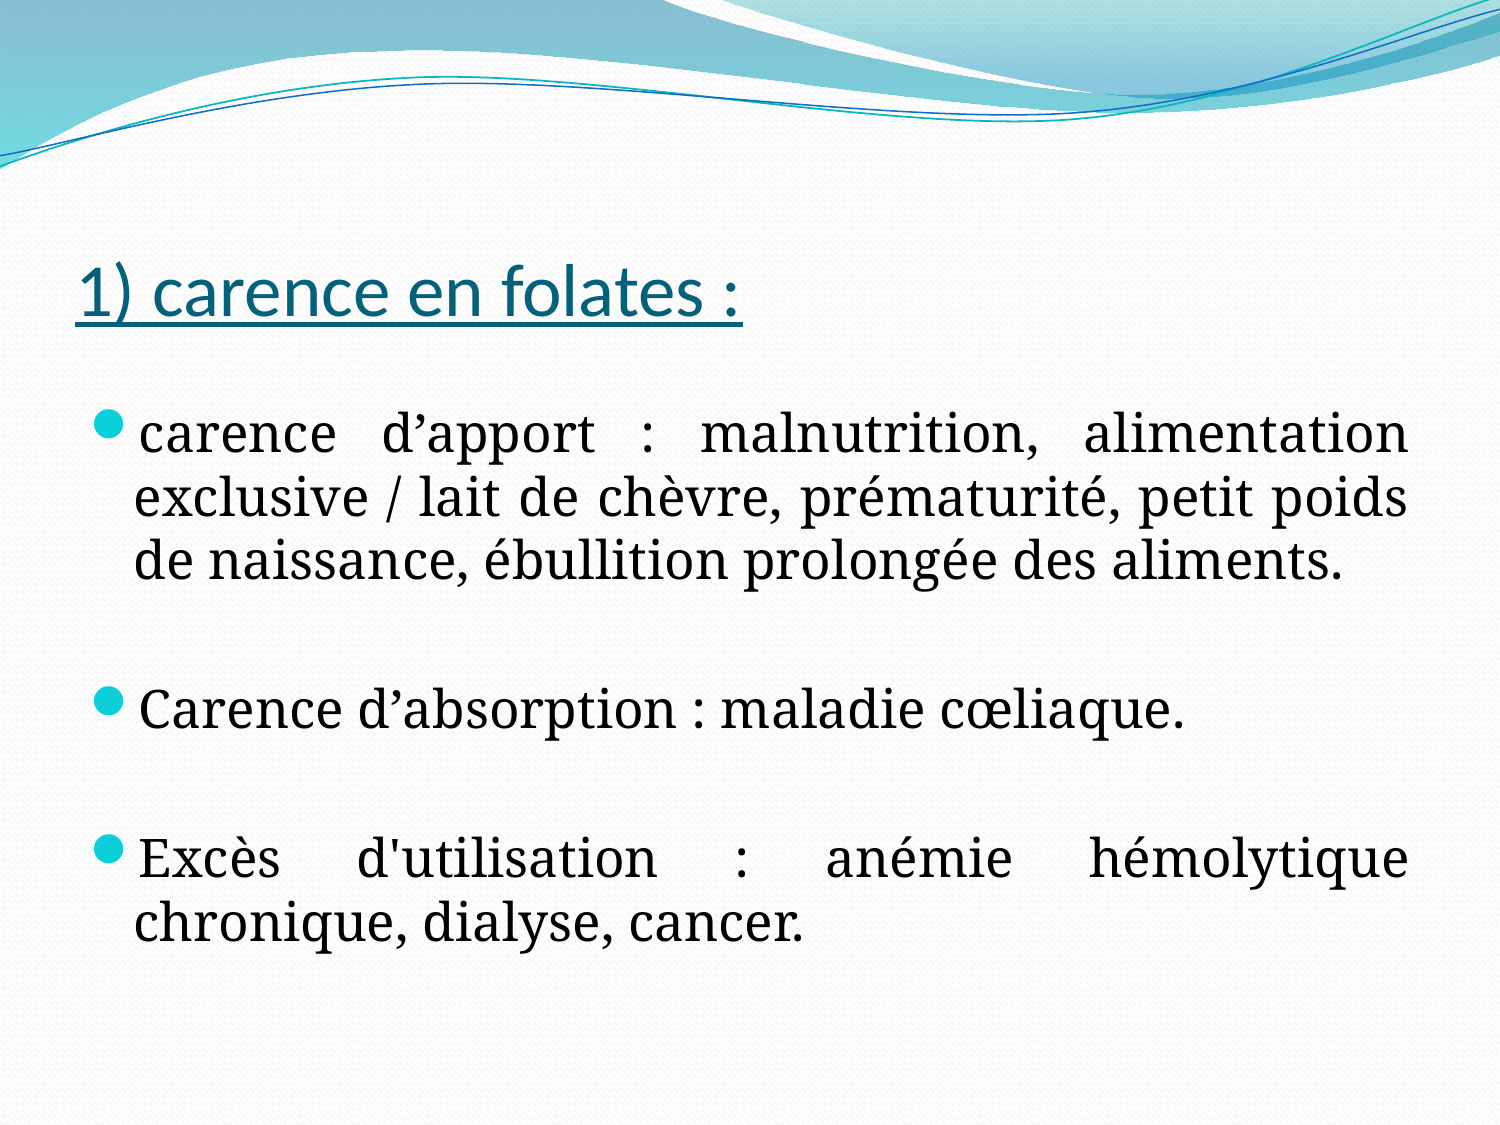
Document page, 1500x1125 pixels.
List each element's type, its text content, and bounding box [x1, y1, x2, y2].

title 1) carence en folates : [75, 234, 1425, 317]
list carence d’apport : malnutrition, alimentation exclusive / lait de chèvre, prématurité, petit poids de naissance, ébullition prolongée des aliments. Carence d’absorption : maladie cœliaque. Excès d'utilisation : anémie hémolytique chronique, dialyse, cancer. [75, 317, 1425, 1038]
